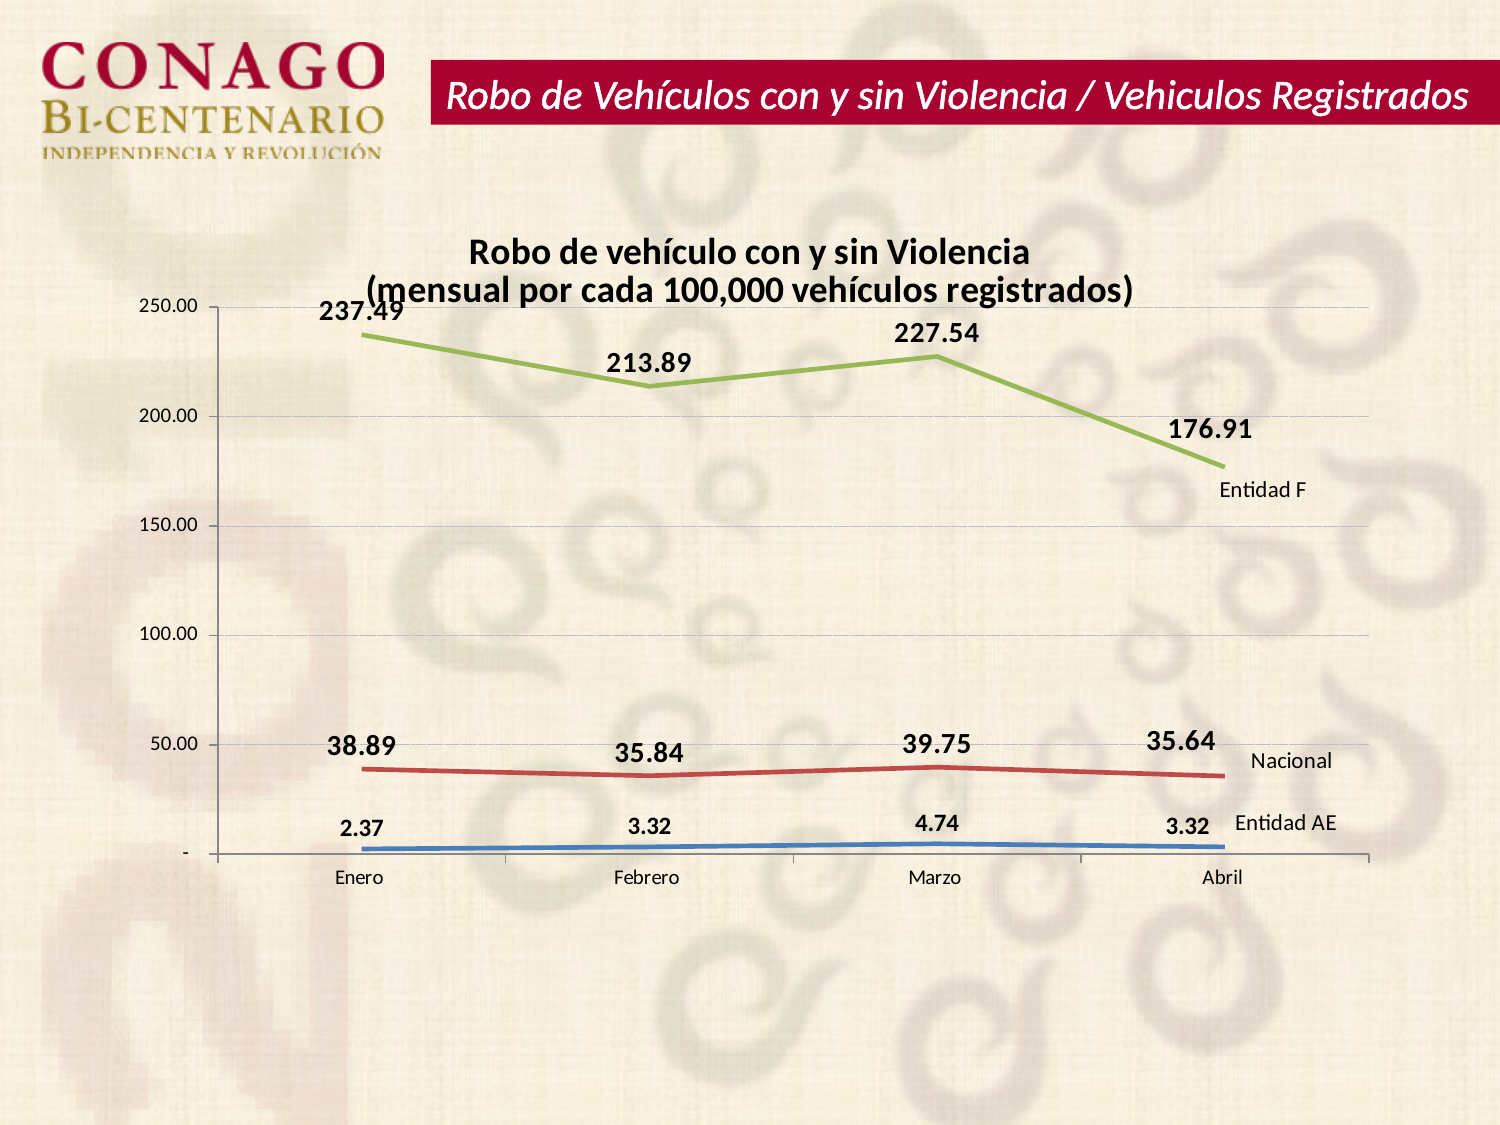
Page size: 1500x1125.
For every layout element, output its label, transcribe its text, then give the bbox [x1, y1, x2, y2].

text_box Robo de Vehículos con y sin Violencia / Vehiculos Registrados [430, 59, 1500, 125]
chart [107, 202, 1393, 923]
